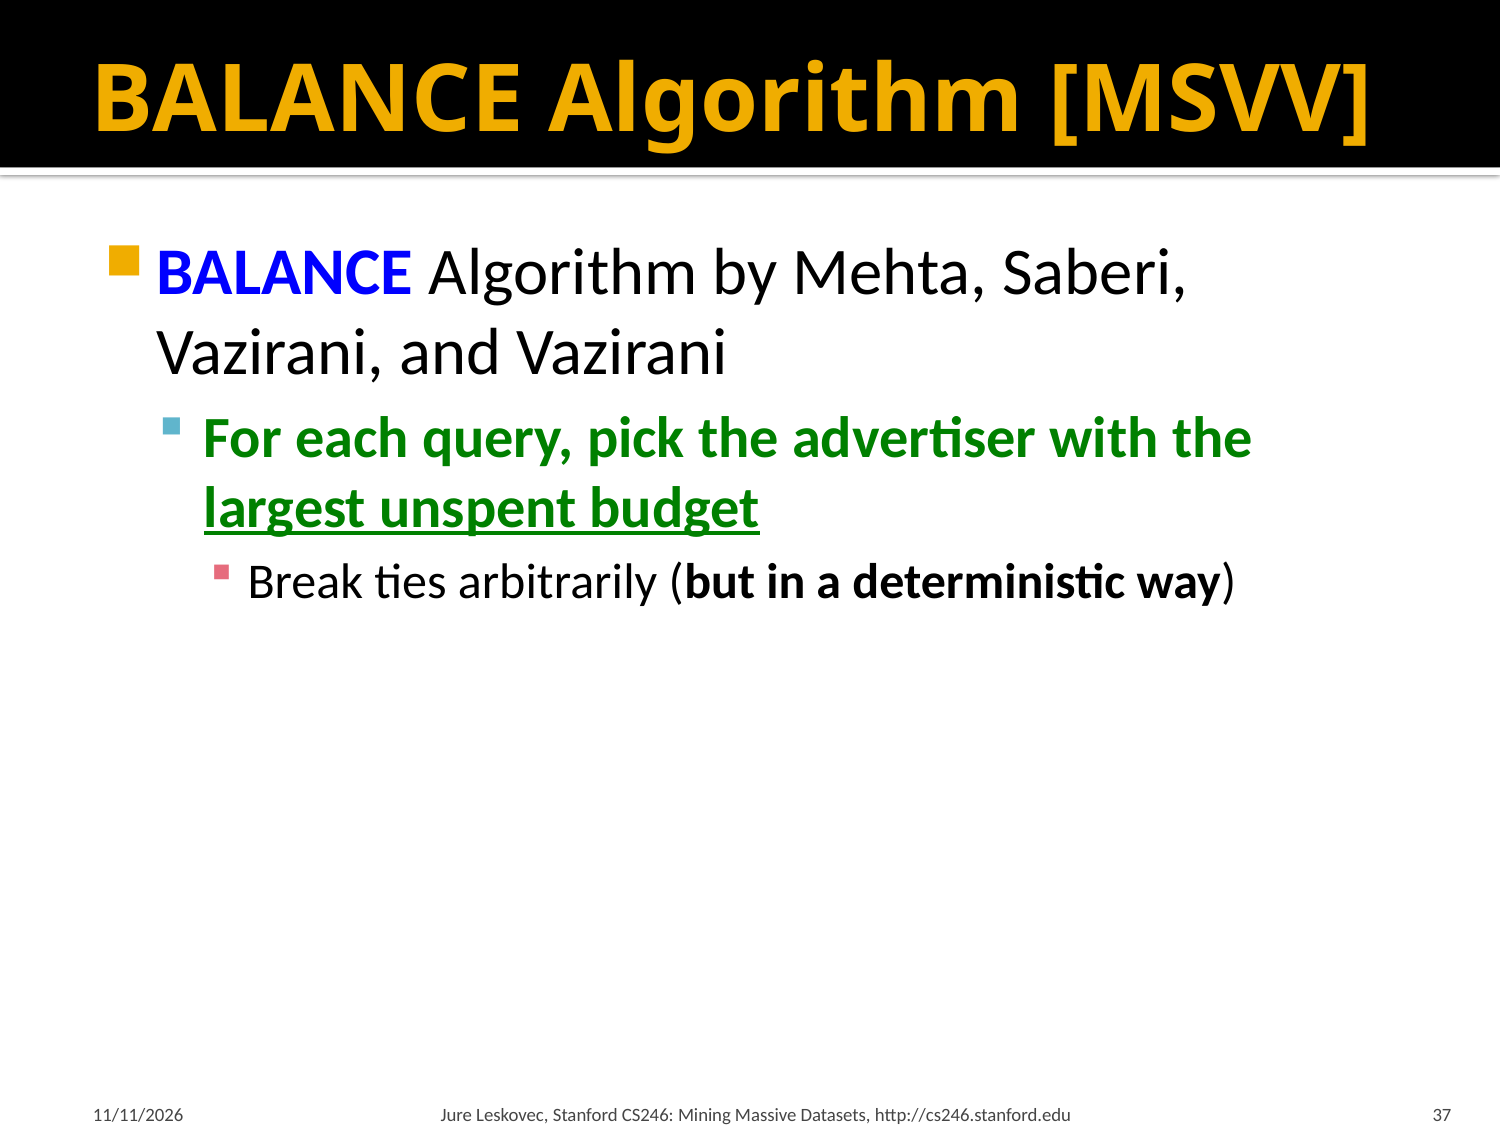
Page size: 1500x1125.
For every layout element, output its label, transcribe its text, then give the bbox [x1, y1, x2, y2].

footer Jure Leskovec, Stanford CS246: Mining Massive Datasets, http://cs246.stanford.edu [433, 1080, 1337, 1125]
title BALANCE Algorithm [MSVV] [75, 12, 1425, 175]
slide_number 37 [1345, 1080, 1467, 1125]
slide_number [75, 1080, 425, 1125]
list BALANCE Algorithm by Mehta, Saberi, Vazirani, and Vazirani For each query, pick the advertiser with the largest unspent budget Break ties arbitrarily (but in a deterministic way) [75, 212, 1425, 1075]
